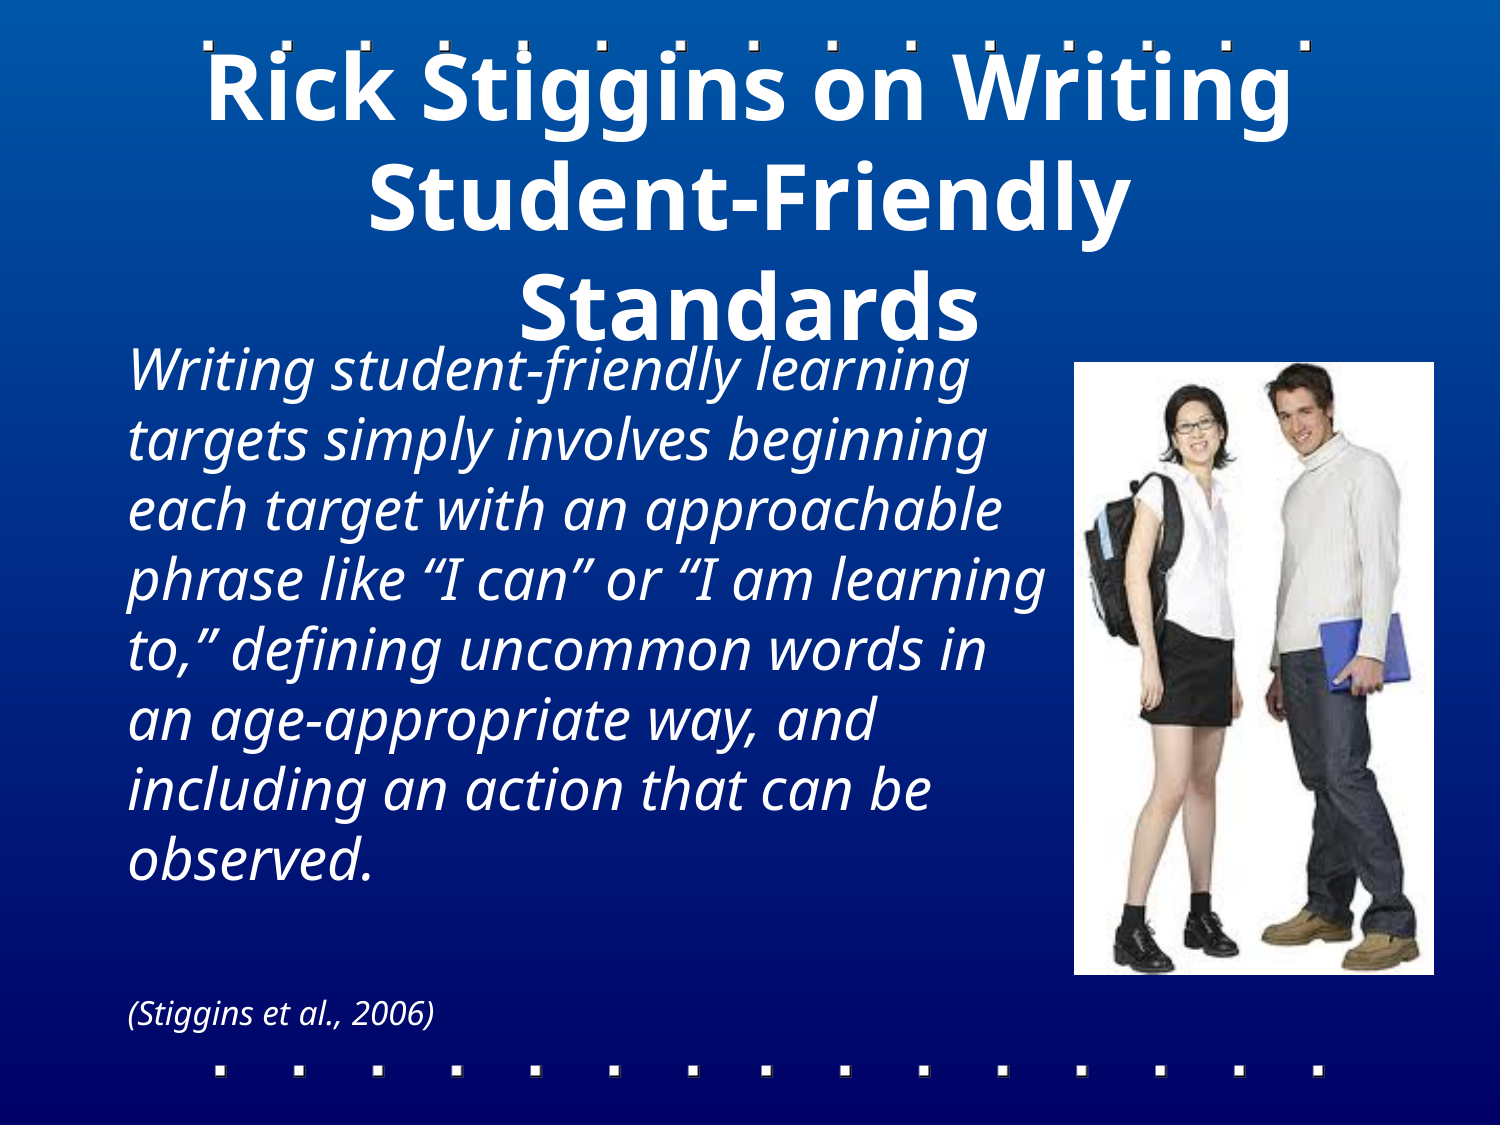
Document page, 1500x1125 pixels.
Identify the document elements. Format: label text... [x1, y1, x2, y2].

picture [1073, 360, 1435, 977]
picture [200, 37, 1325, 57]
picture [212, 1062, 1338, 1082]
title Rick Stiggins on Writing Student-Friendly Standards [112, 99, 1388, 288]
list Writing student-friendly learning targets simply involves beginning each target with an approachable phrase like “I can” or “I am learning to,” defining uncommon words in an age‐appropriate way, and including an action that can be observed. (Stiggins et al., 2006) [112, 324, 1076, 1001]
